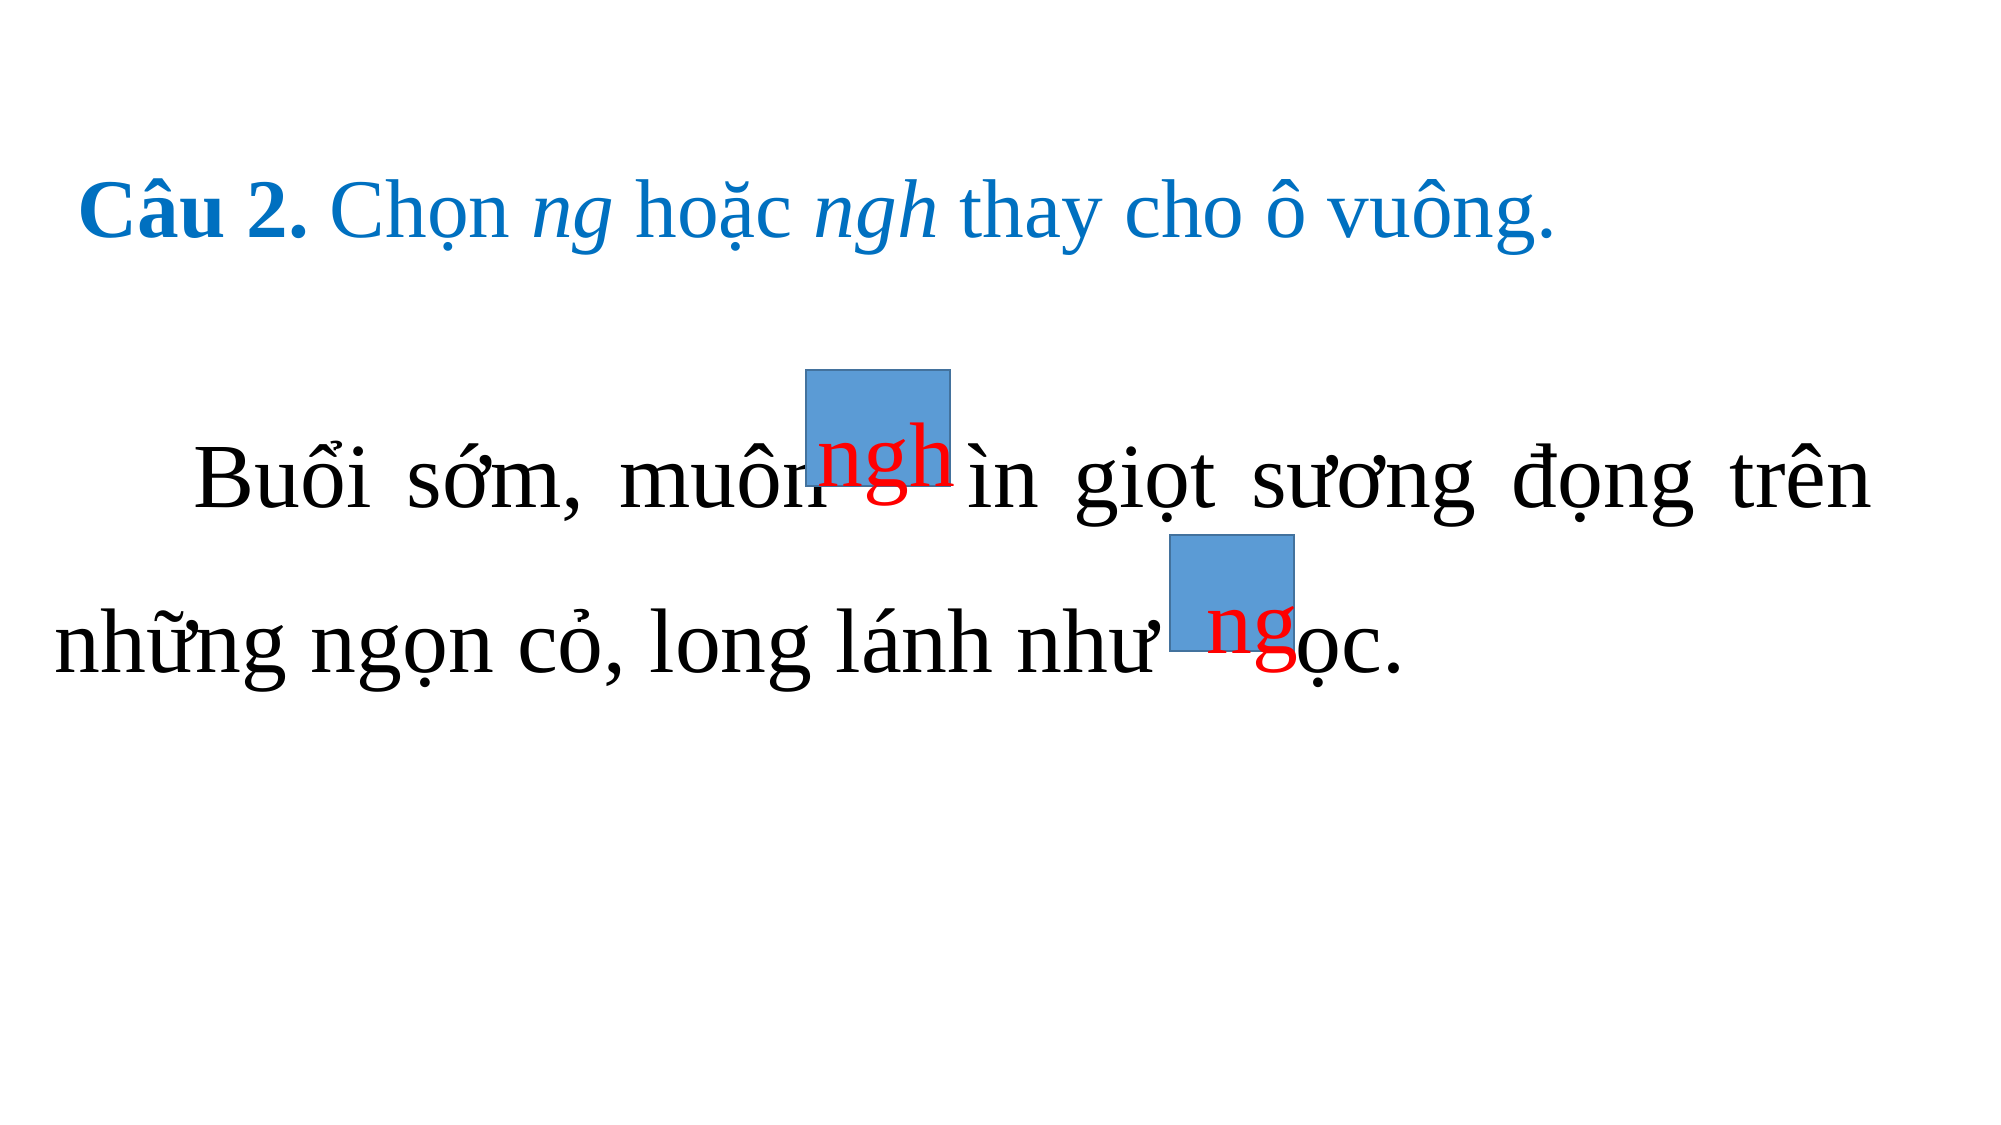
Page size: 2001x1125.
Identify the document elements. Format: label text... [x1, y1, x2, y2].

text_box ng [1192, 554, 1422, 680]
text_box [805, 369, 951, 387]
text_box Câu 2. Chọn ng hoặc ngh thay cho ô vuông. [63, 146, 1914, 261]
text_box Buổi sớm, muôn ìn giọt sương đọng trên những ngọn cỏ, long lánh như ọc. [39, 353, 1890, 698]
text_box [1169, 534, 1295, 652]
text_box ngh [803, 387, 1033, 512]
